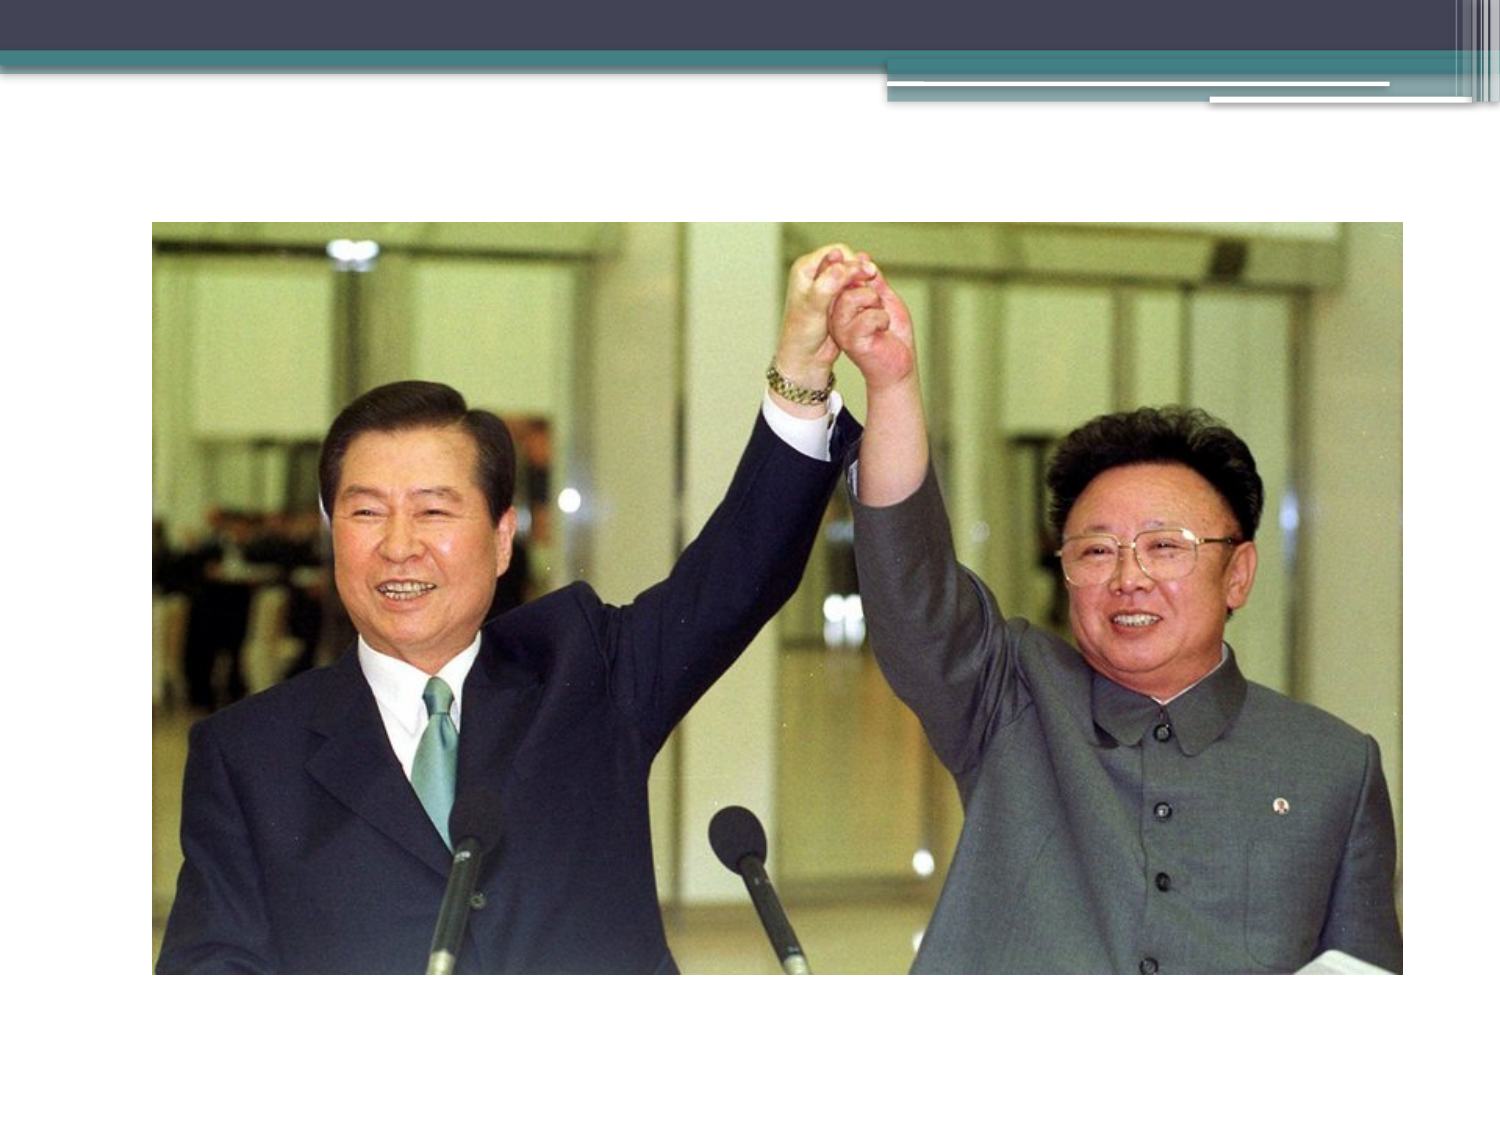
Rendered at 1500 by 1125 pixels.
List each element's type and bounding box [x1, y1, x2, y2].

picture [152, 222, 1403, 975]
